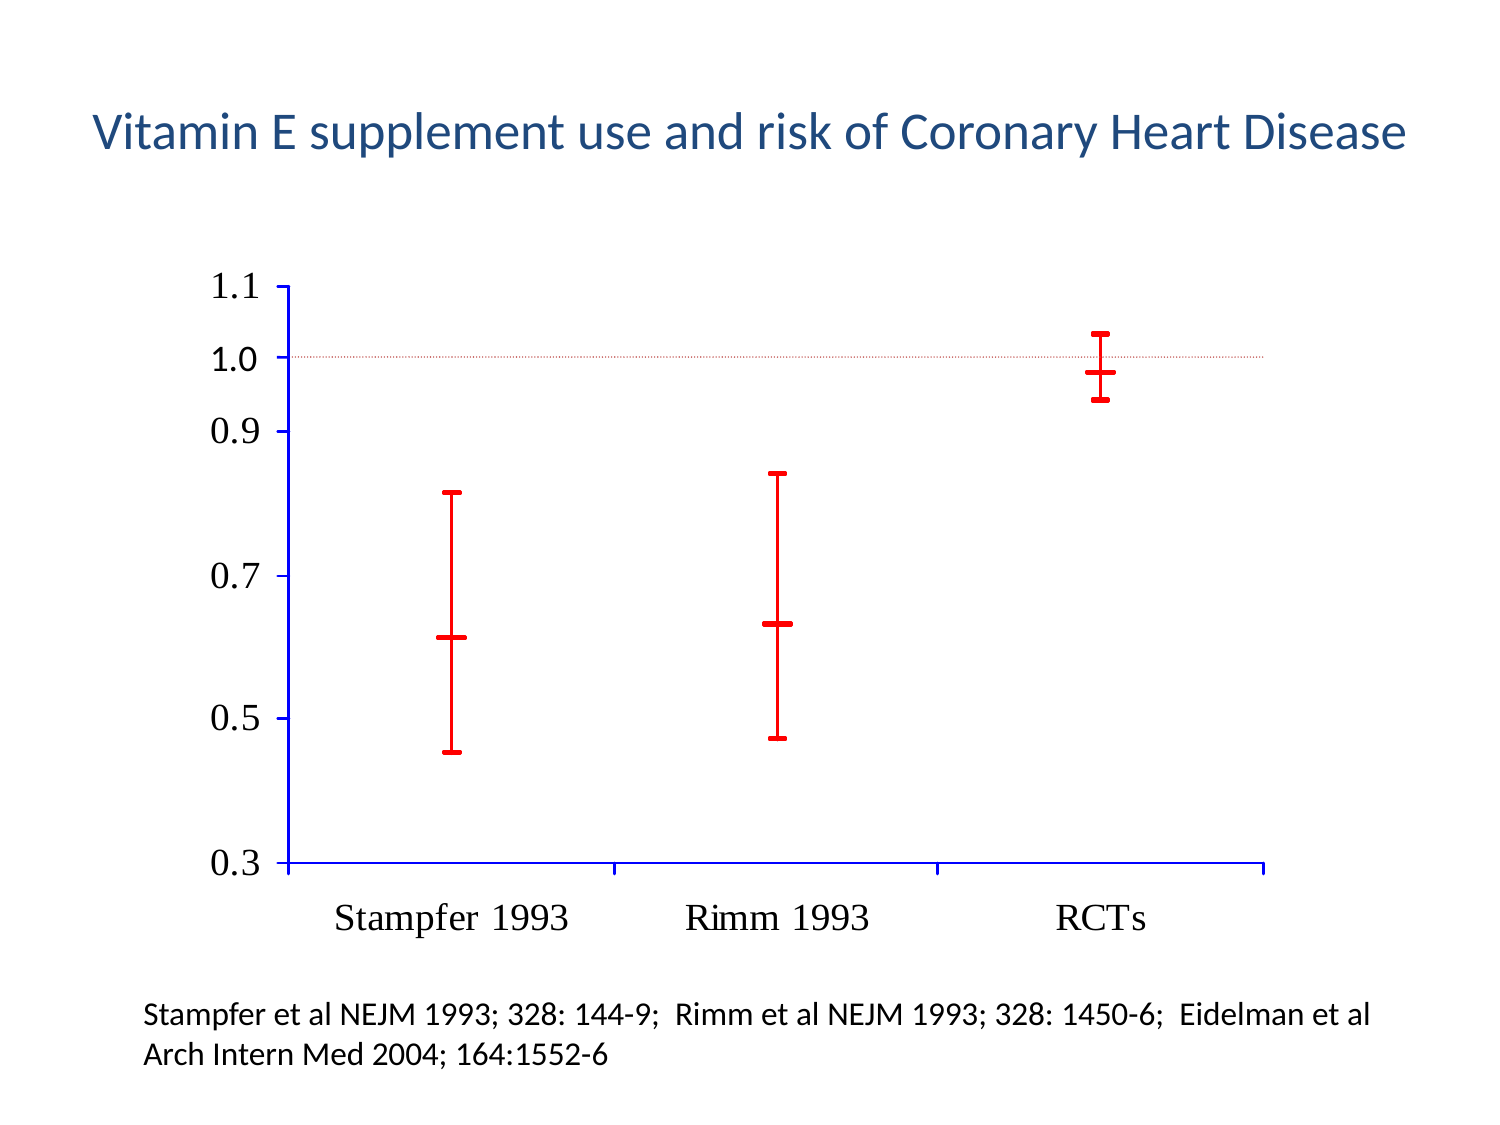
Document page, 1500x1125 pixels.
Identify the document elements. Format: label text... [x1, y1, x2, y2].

title Vitamin E supplement use and risk of Coronary Heart Disease [75, 81, 1425, 175]
text_box Stampfer et al NEJM 1993; 328: 144-9; Rimm et al NEJM 1993; 328: 1450-6; Eidelman et al Arch Intern Med 2004; 164:1552-6 [128, 985, 1396, 1080]
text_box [162, 212, 1306, 992]
